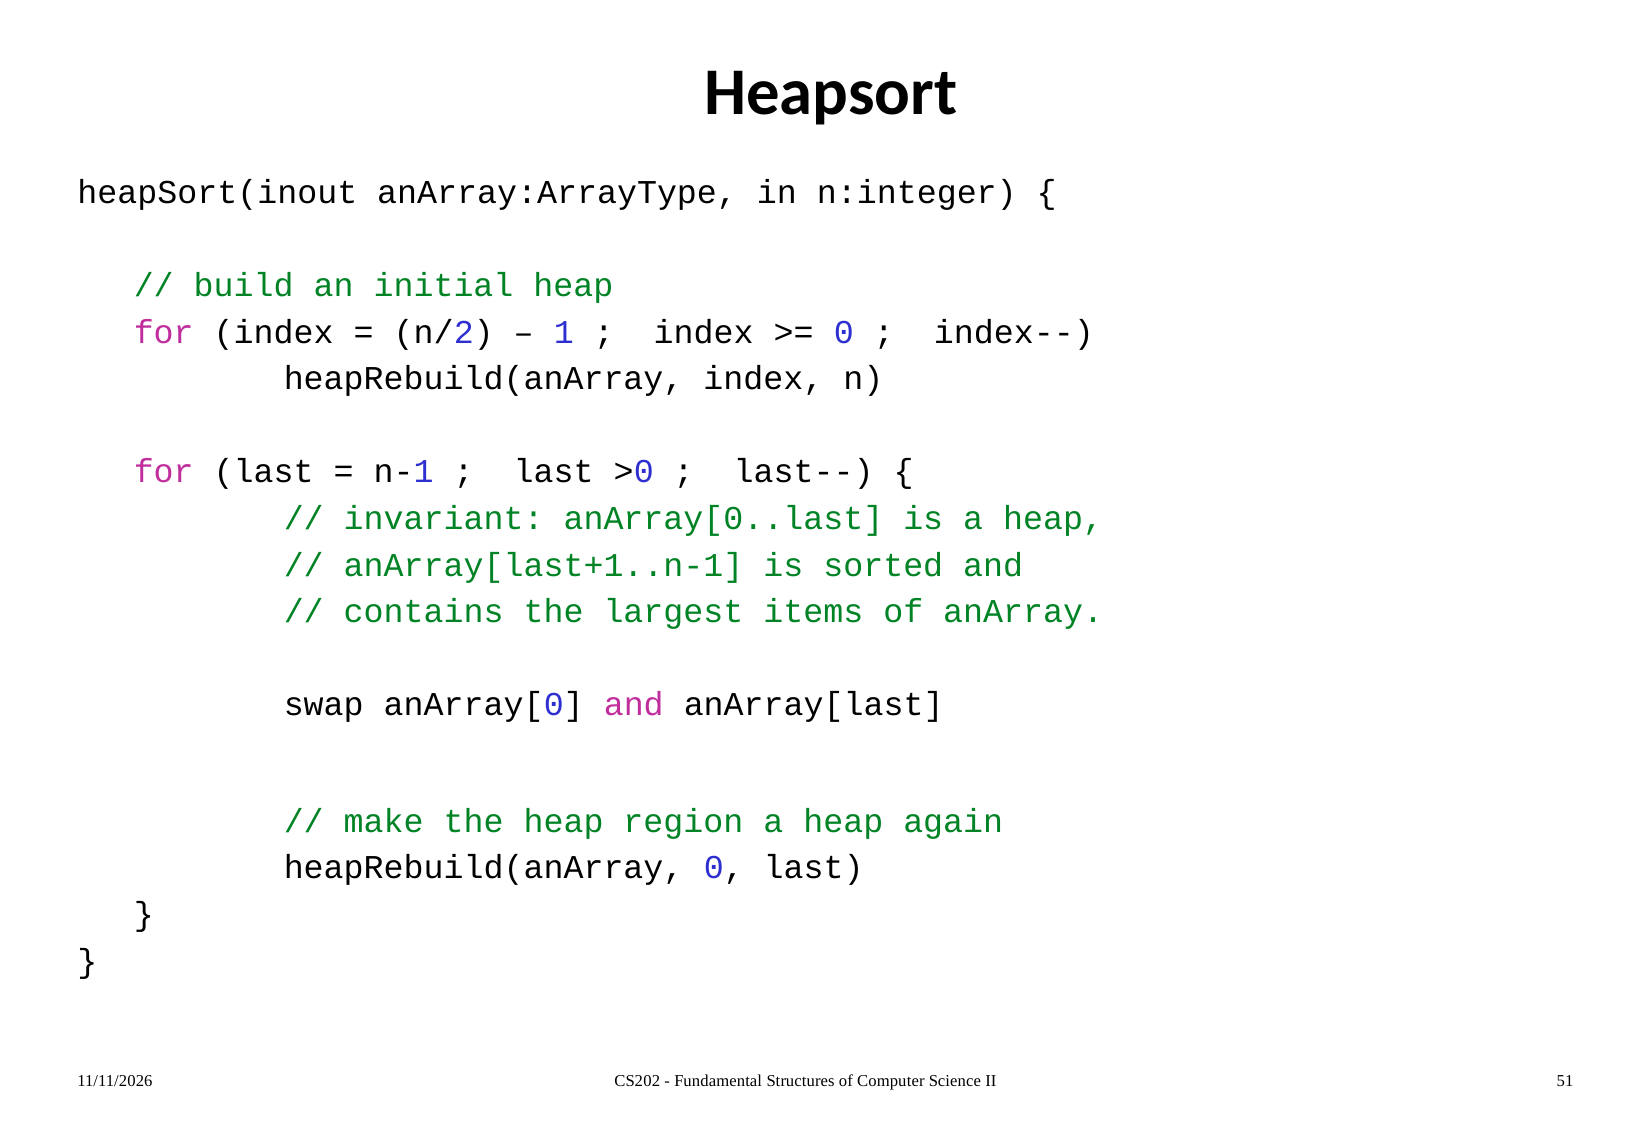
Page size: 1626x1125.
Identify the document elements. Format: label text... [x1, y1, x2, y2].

title Heapsort [62, 24, 1600, 150]
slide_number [62, 1062, 402, 1101]
list heapSort(inout anArray:ArrayType, in n:integer) { // build an initial heap for (index = (n/2) – 1 ; index >= 0 ; index--) heapRebuild(anArray, index, n) for (last = n-1 ; last >0 ; last--) { // invariant: anArray[0..last] is a heap, // anArray[last+1..n-1] is sorted and // contains the largest items of anArray. swap anArray[0] and anArray[last] // make the heap region a heap again heapRebuild(anArray, 0, last) } } [62, 162, 1588, 1038]
footer CS202 - Fundamental Structures of Computer Science II [500, 1062, 1111, 1101]
slide_number 51 [1249, 1062, 1589, 1101]
